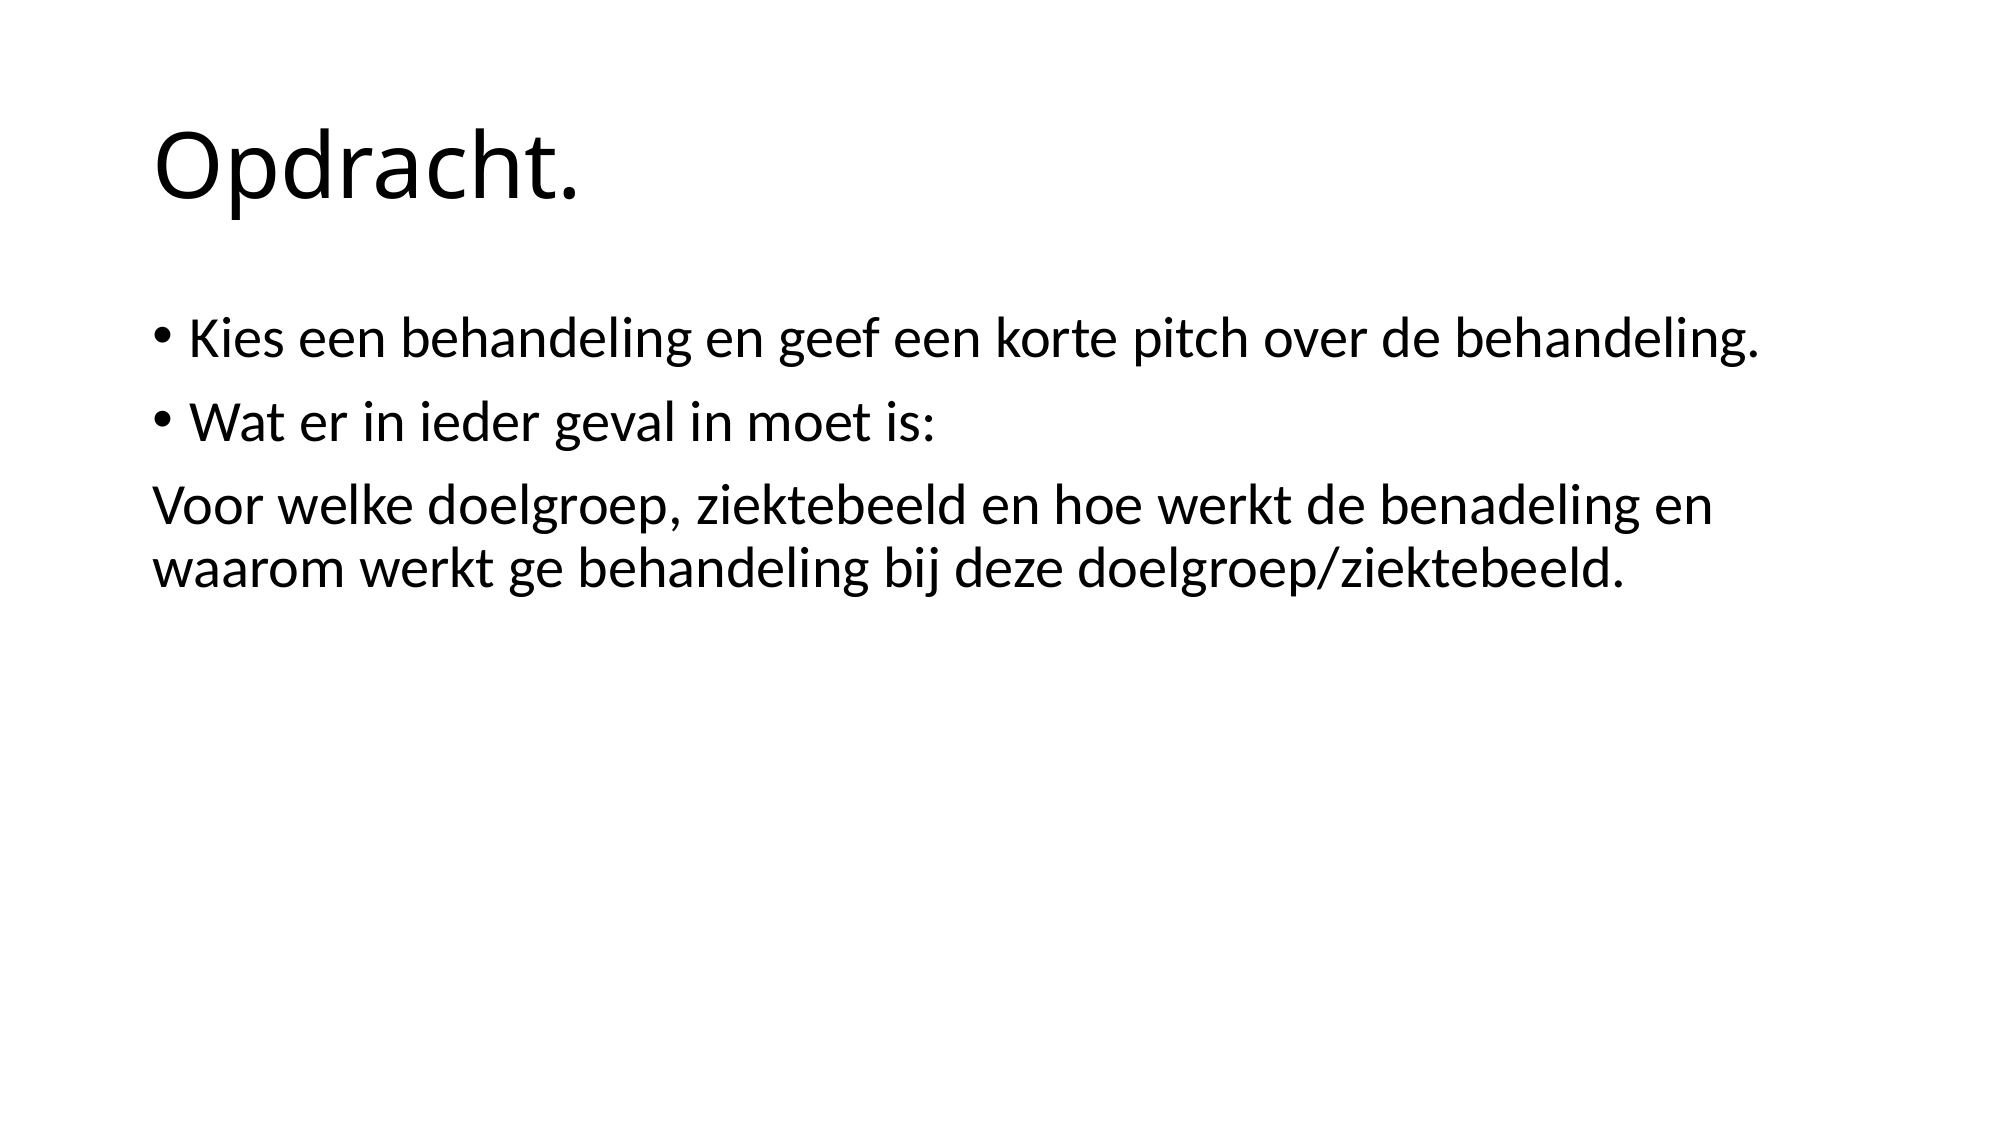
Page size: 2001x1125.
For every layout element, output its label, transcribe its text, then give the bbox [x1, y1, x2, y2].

title Opdracht. [137, 59, 1863, 278]
list Kies een behandeling en geef een korte pitch over de behandeling. Wat er in ieder geval in moet is: Voor welke doelgroep, ziektebeeld en hoe werkt de benadeling en waarom werkt ge behandeling bij deze doelgroep/ziektebeeld. [137, 299, 1863, 1014]
